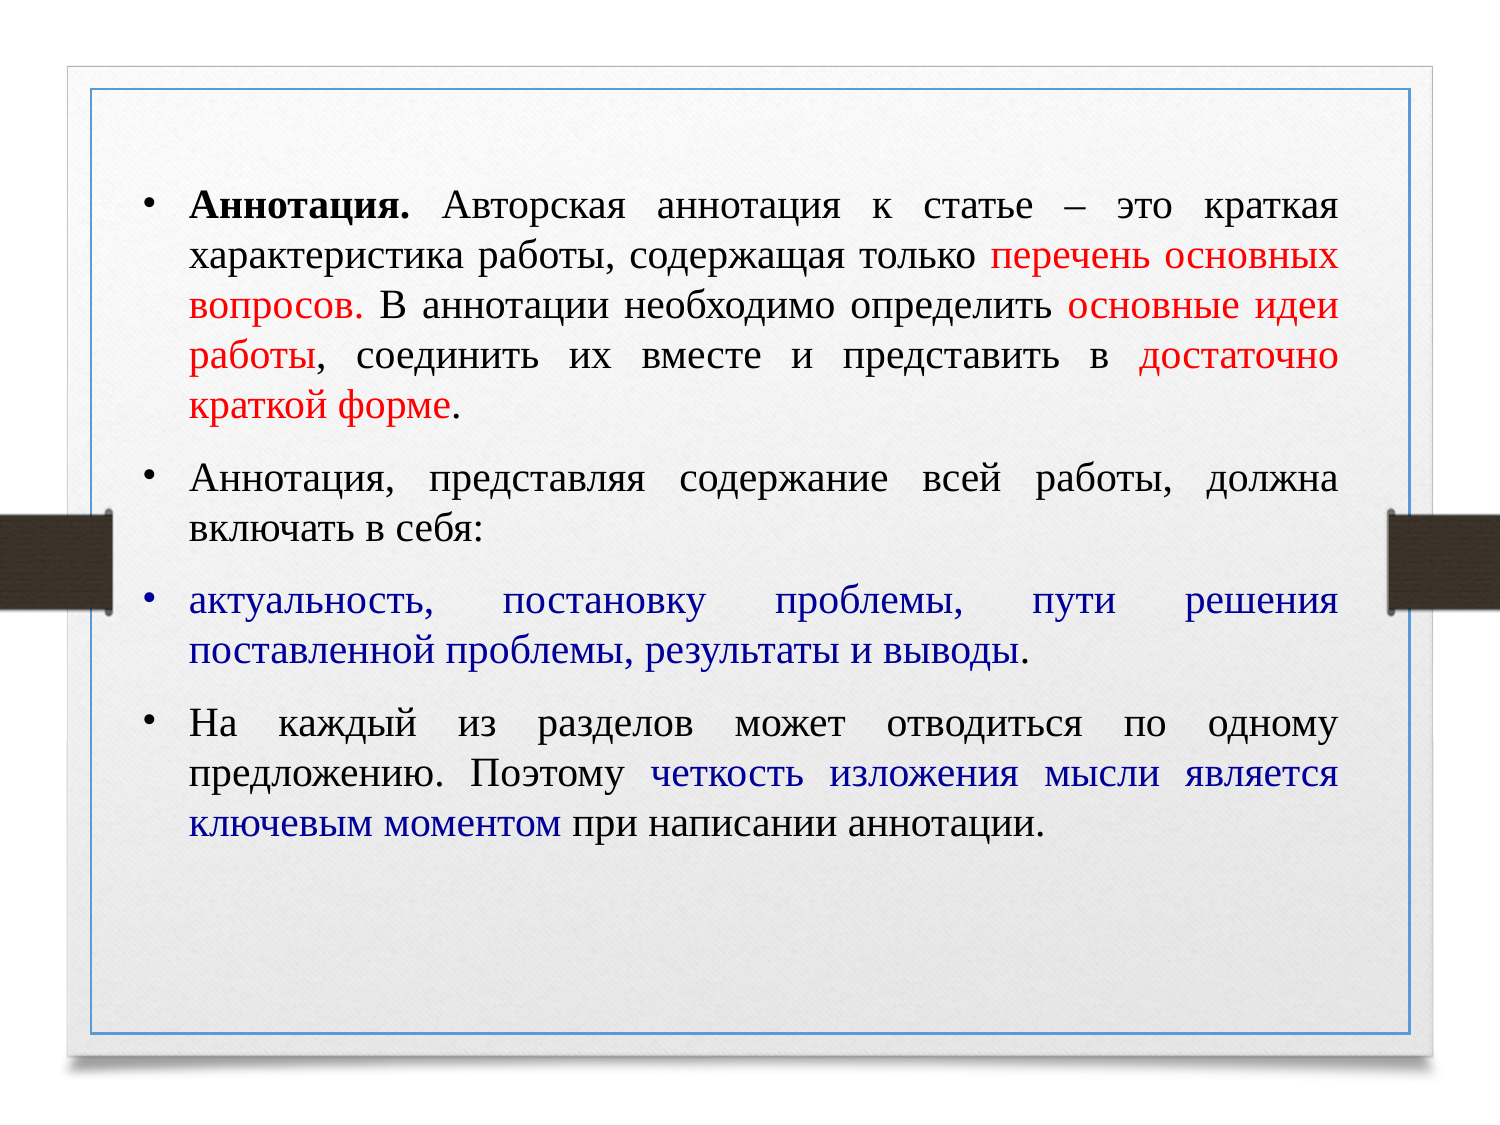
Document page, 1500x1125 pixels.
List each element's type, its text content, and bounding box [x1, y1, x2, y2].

list Аннотация. Авторская аннотация к статье – это краткая характеристика работы, содержащая только перечень основных вопросов. В аннотации необходимо определить основные идеи работы, соединить их вместе и представить в достаточно краткой форме. Аннотация, представляя содержание всей работы, должна включать в себя: актуальность, постановку проблемы, пути решения поставленной проблемы, результаты и выводы. На каждый из разделов может отводиться по одному предложению. Поэтому четкость изложения мысли является ключевым моментом при написании аннотации. [127, 169, 1355, 990]
picture [0, 0, 1500, 1125]
